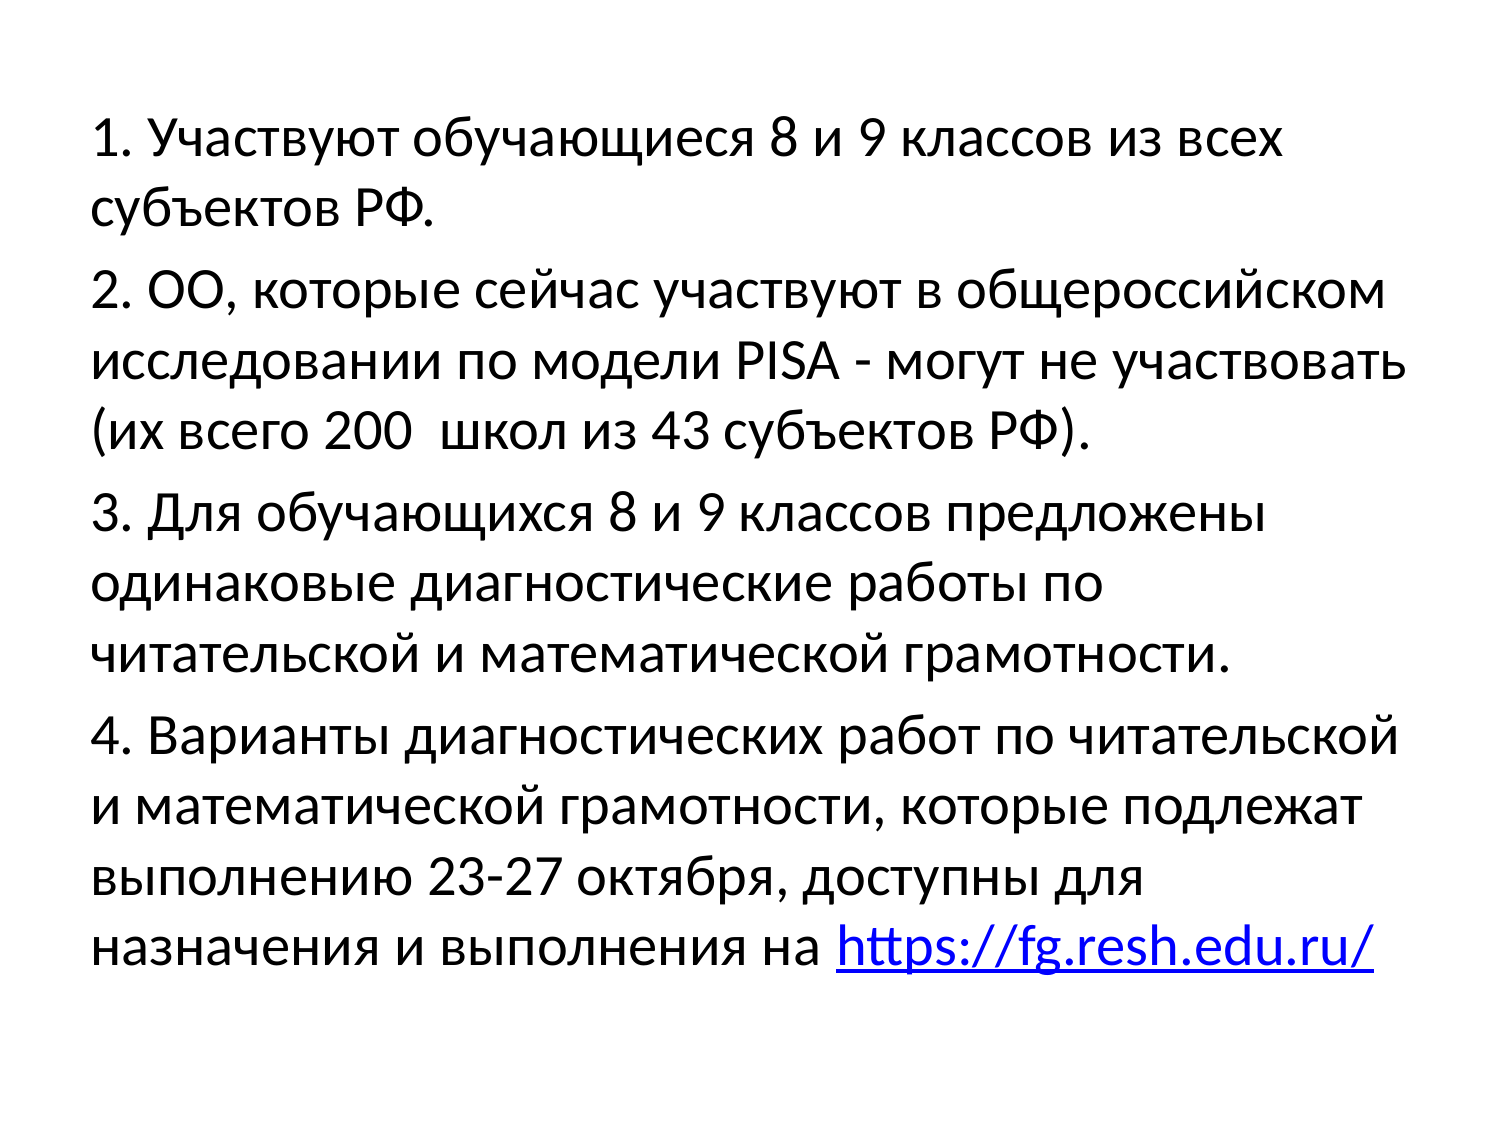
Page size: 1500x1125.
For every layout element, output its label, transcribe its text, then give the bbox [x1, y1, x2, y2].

list 1. Участвуют обучающиеся 8 и 9 классов из всех субъектов РФ. 2. ОО, которые сейчас участвуют в общероссийском исследовании по модели PISA - могут не участвовать (их всего 200 школ из 43 субъектов РФ). 3. Для обучающихся 8 и 9 классов предложены одинаковые диагностические работы по читательской и математической грамотности. 4. Варианты диагностических работ по читательской и математической грамотности, которые подлежат выполнению 23-27 октября, доступны для назначения и выполнения на https://fg.resh.edu.ru/ [75, 90, 1425, 1005]
